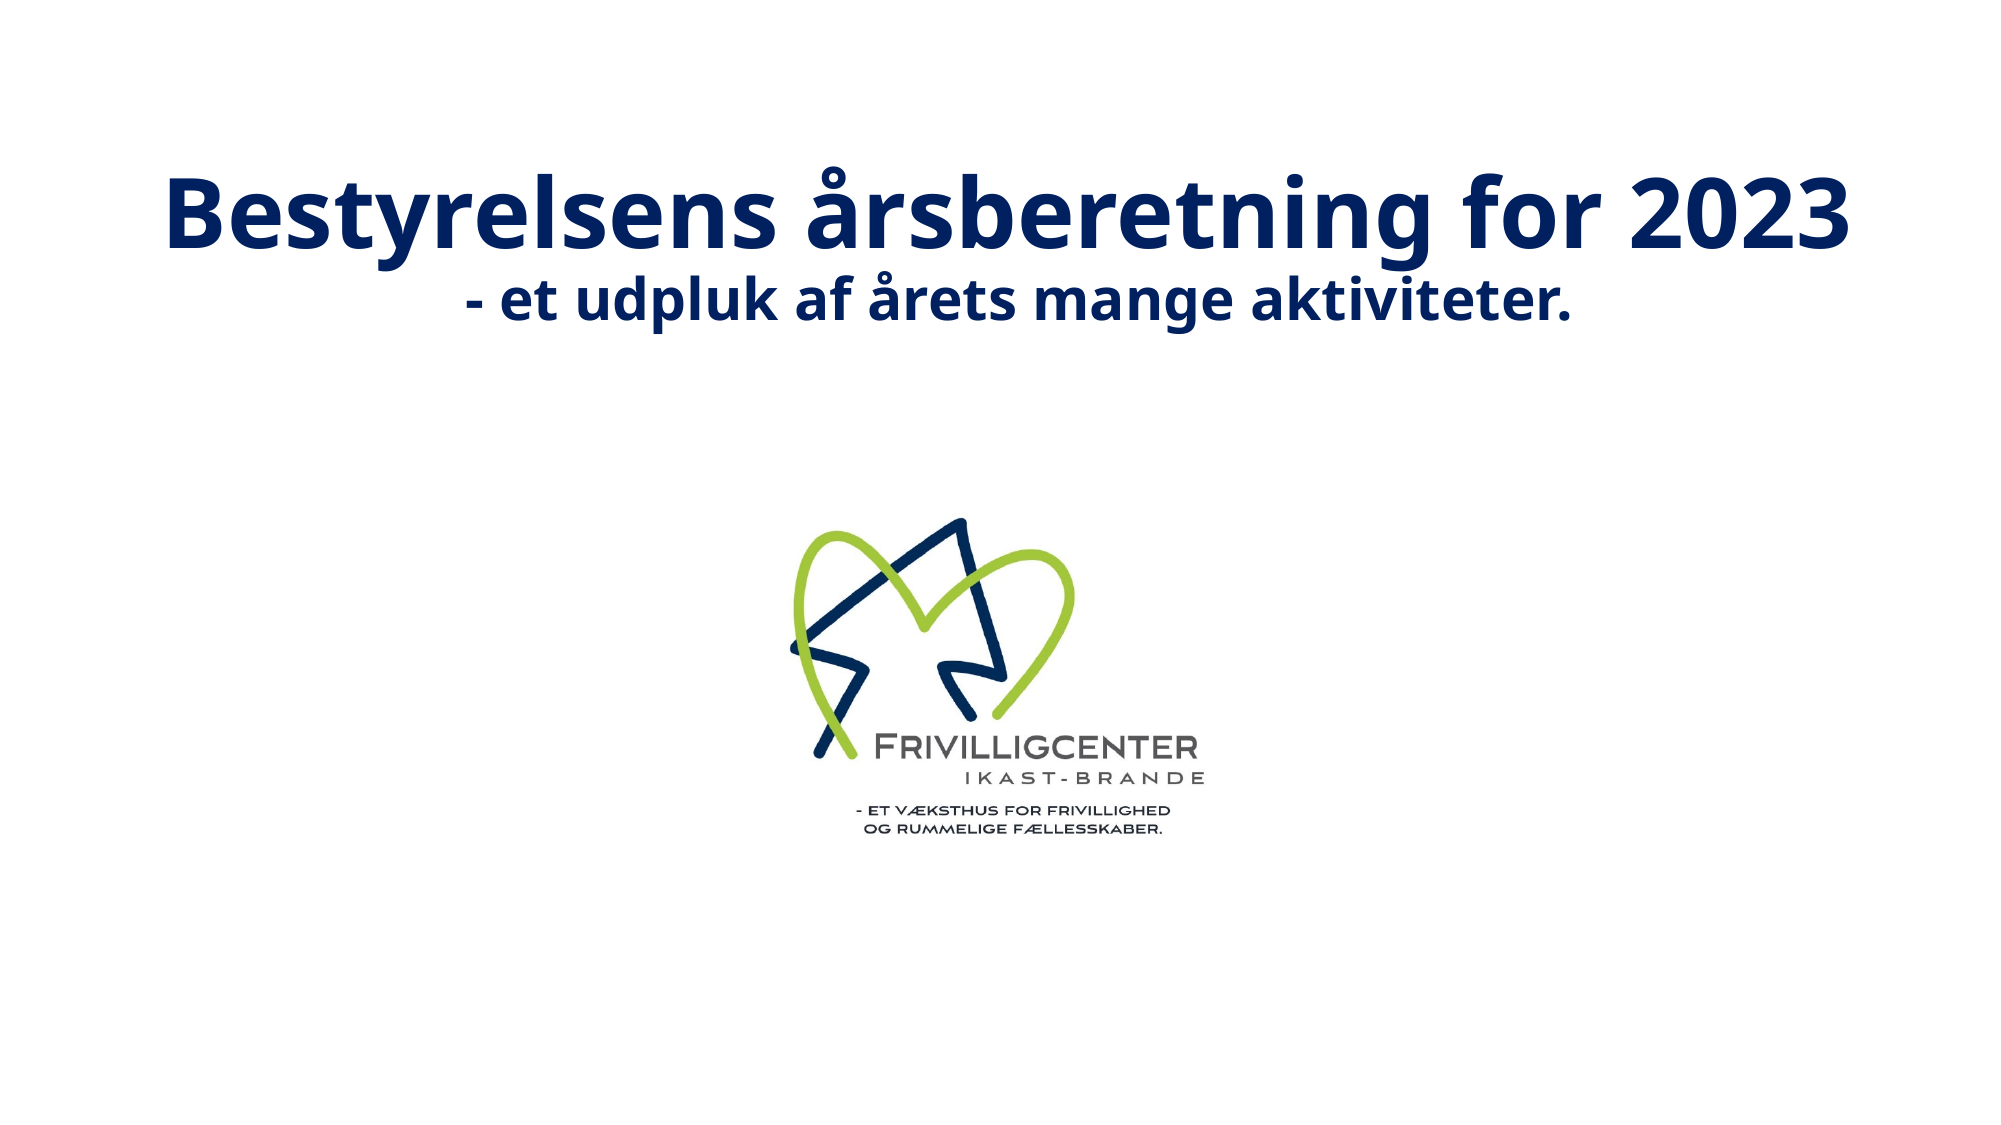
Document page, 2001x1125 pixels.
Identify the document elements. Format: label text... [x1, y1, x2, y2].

picture [728, 461, 1268, 898]
title Bestyrelsens årsberetning for 2023 - et udpluk af årets mange aktiviteter. [118, 108, 1921, 341]
